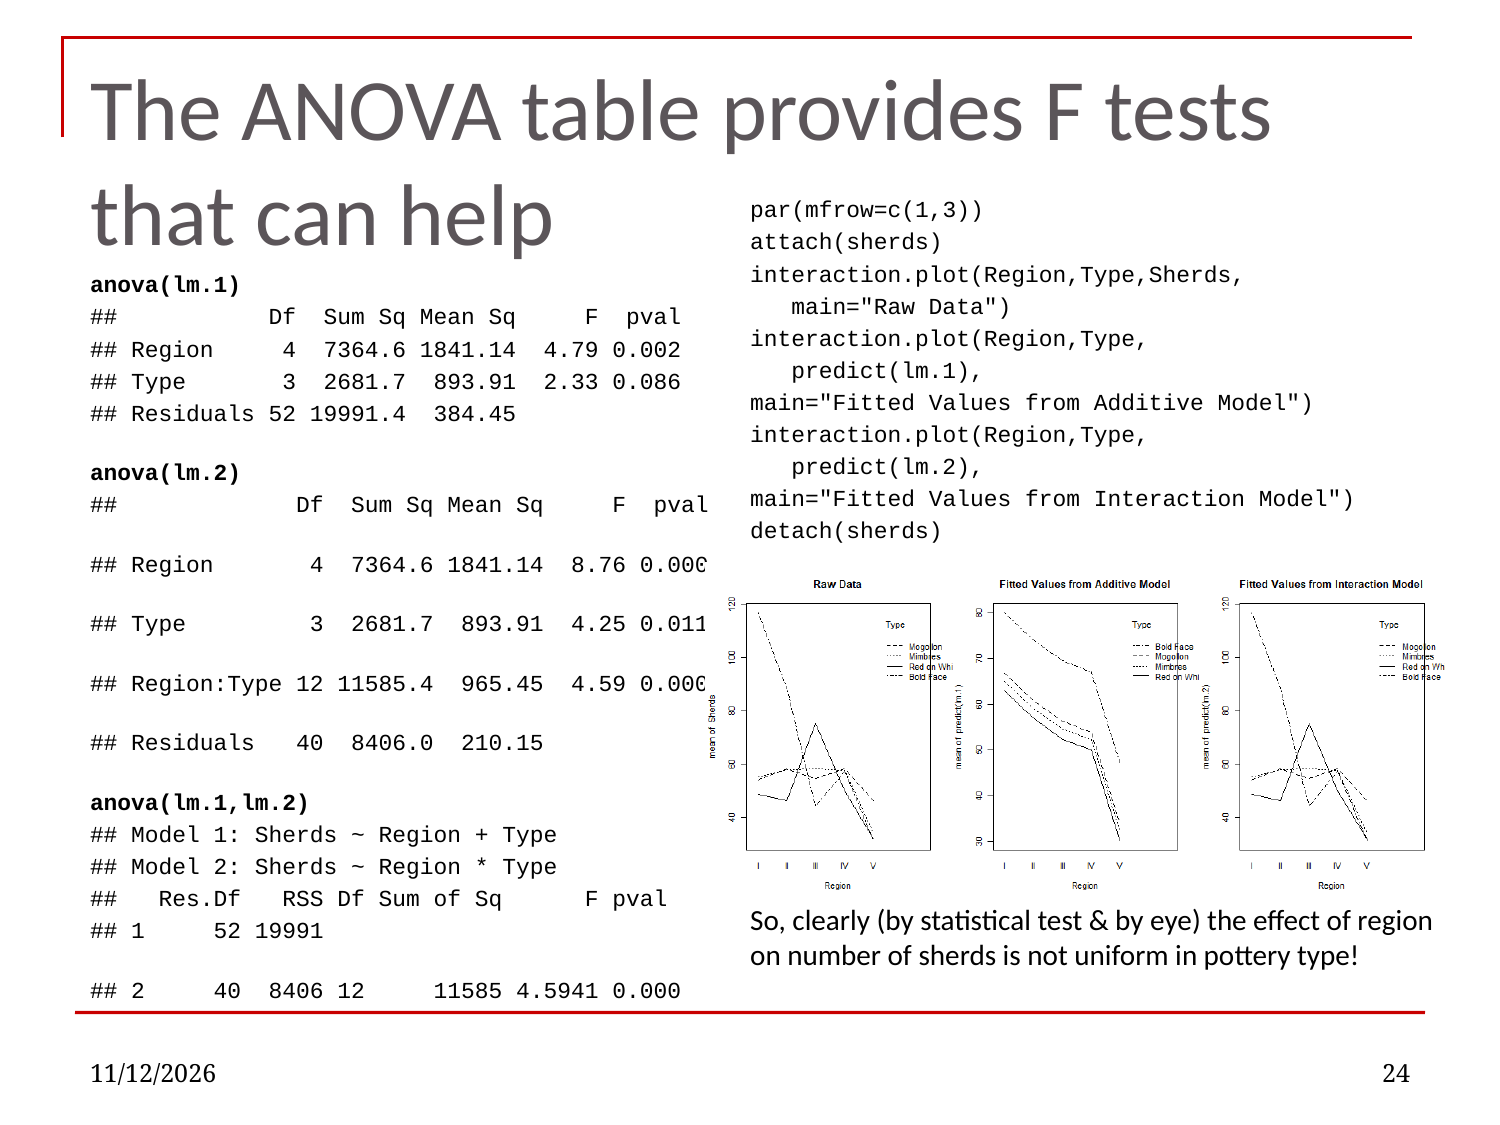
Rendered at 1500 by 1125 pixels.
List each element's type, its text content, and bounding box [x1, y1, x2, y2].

slide_number 24 [1074, 1024, 1425, 1100]
title The ANOVA table provides F tests that can help [75, 45, 1445, 233]
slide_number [75, 1024, 425, 1100]
list anova(lm.1) ## Df Sum Sq Mean Sq F pval ## Region 4 7364.6 1841.14 4.79 0.002 ## Type 3 2681.7 893.91 2.33 0.086 ## Residuals 52 19991.4 384.45 anova(lm.2) ## Df Sum Sq Mean Sq F pval ## Region 4 7364.6 1841.14 8.76 0.000 ## Type 3 2681.7 893.91 4.25 0.011 ## Region:Type 12 11585.4 965.45 4.59 0.000 ## Residuals 40 8406.0 210.15 anova(lm.1,lm.2) ## Model 1: Sherds ~ Region + Type ## Model 2: Sherds ~ Region * Type ## Res.Df RSS Df Sum of Sq F pval ## 1 52 19991 ## 2 40 8406 12 11585 4.5941 0.000 [75, 262, 738, 1006]
picture [704, 562, 1446, 902]
list par(mfrow=c(1,3)) attach(sherds) interaction.plot(Region,Type,Sherds, main="Raw Data") interaction.plot(Region,Type, predict(lm.1), main="Fitted Values from Additive Model") interaction.plot(Region,Type, predict(lm.2), main="Fitted Values from Interaction Model") detach(sherds) So, clearly (by statistical test & by eye) the effect of region on number of sherds is not uniform in pottery type! [735, 187, 1463, 1000]
